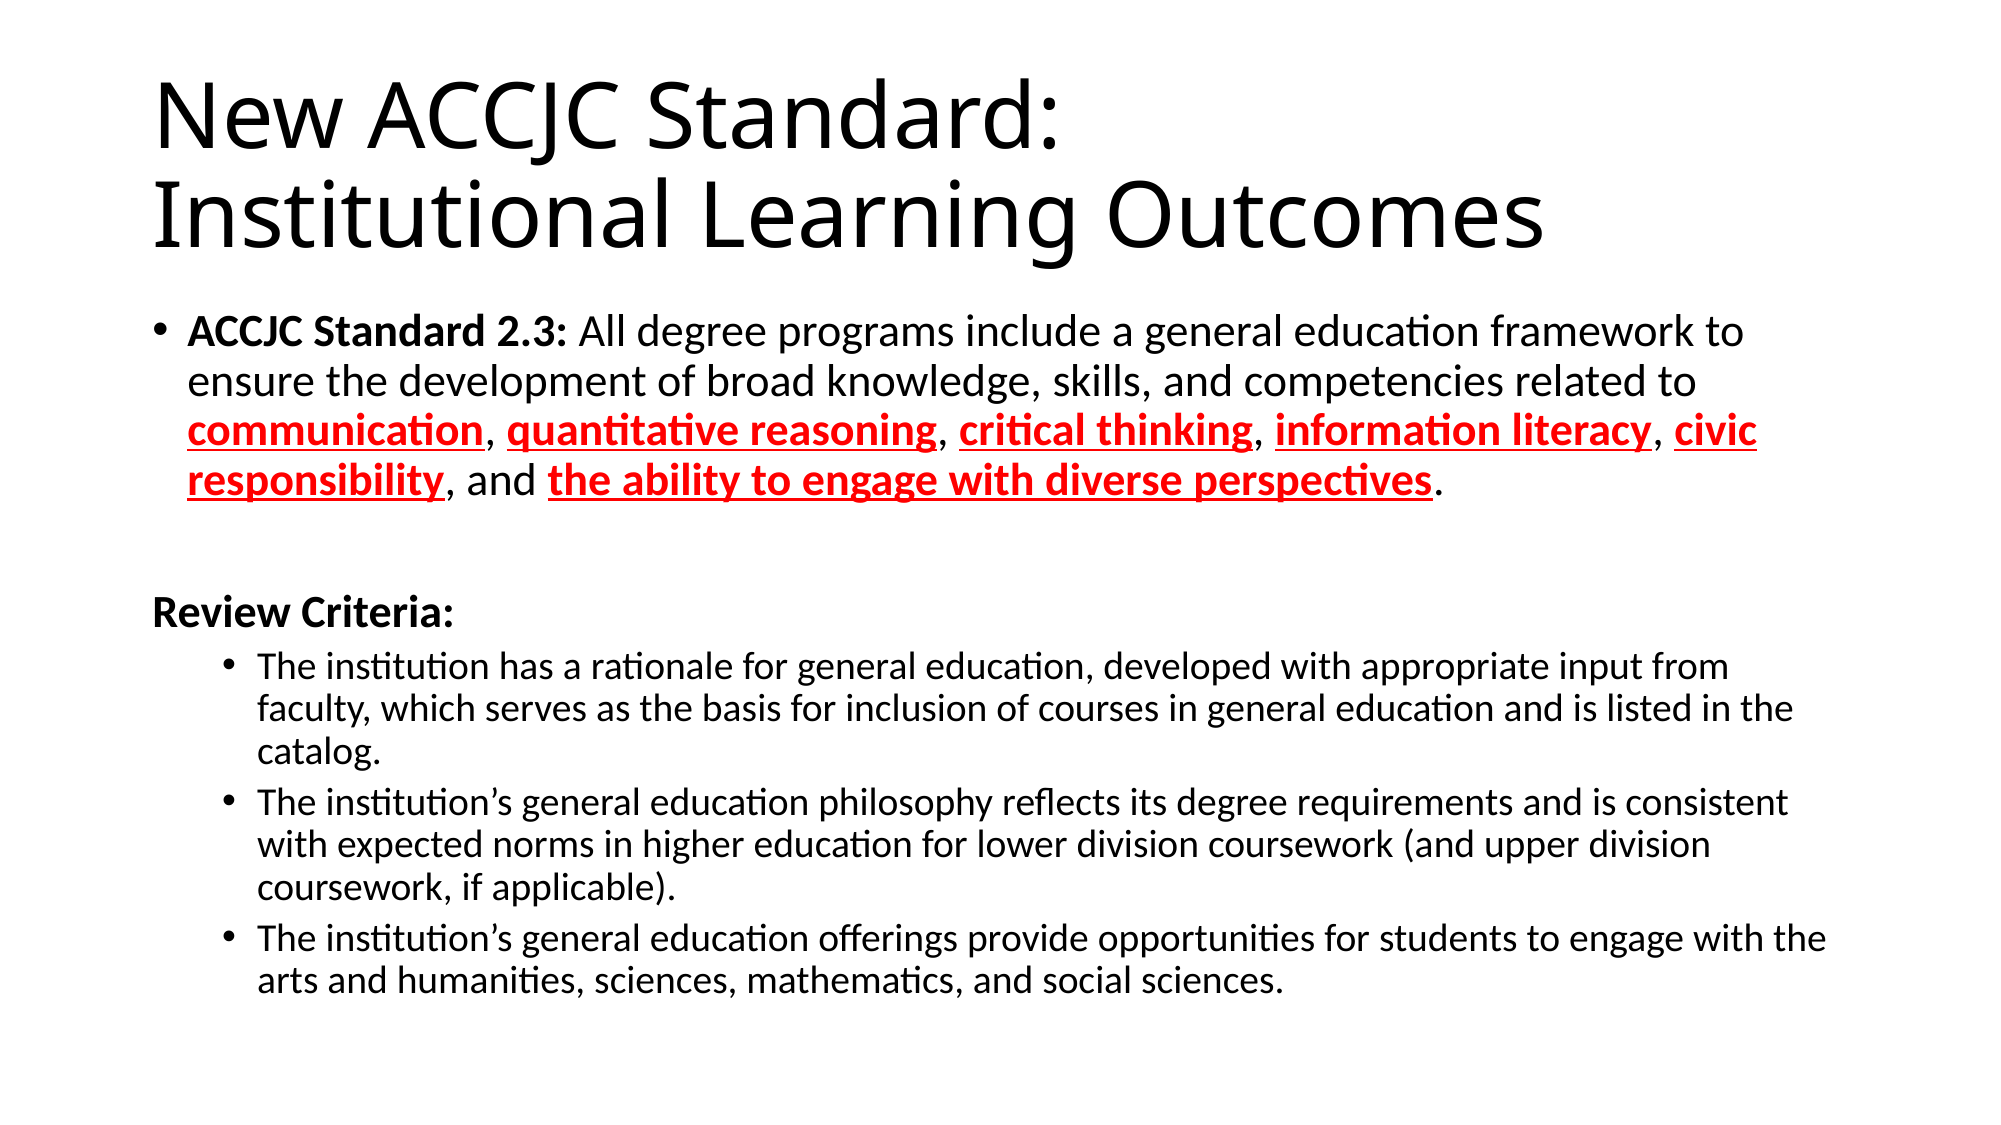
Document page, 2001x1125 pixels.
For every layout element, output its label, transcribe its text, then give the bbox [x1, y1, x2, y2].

list ACCJC Standard 2.3: All degree programs include a general education framework to ensure the development of broad knowledge, skills, and competencies related to communication, quantitative reasoning, critical thinking, information literacy, civic responsibility, and the ability to engage with diverse perspectives. Review Criteria: The institution has a rationale for general education, developed with appropriate input from faculty, which serves as the basis for inclusion of courses in general education and is listed in the catalog. The institution’s general education philosophy reflects its degree requirements and is consistent with expected norms in higher education for lower division coursework (and upper division coursework, if applicable). The institution’s general education offerings provide opportunities for students to engage with the arts and humanities, sciences, mathematics, and social sciences. [137, 299, 1863, 1014]
title New ACCJC Standard: Institutional Learning Outcomes [137, 59, 1863, 278]
